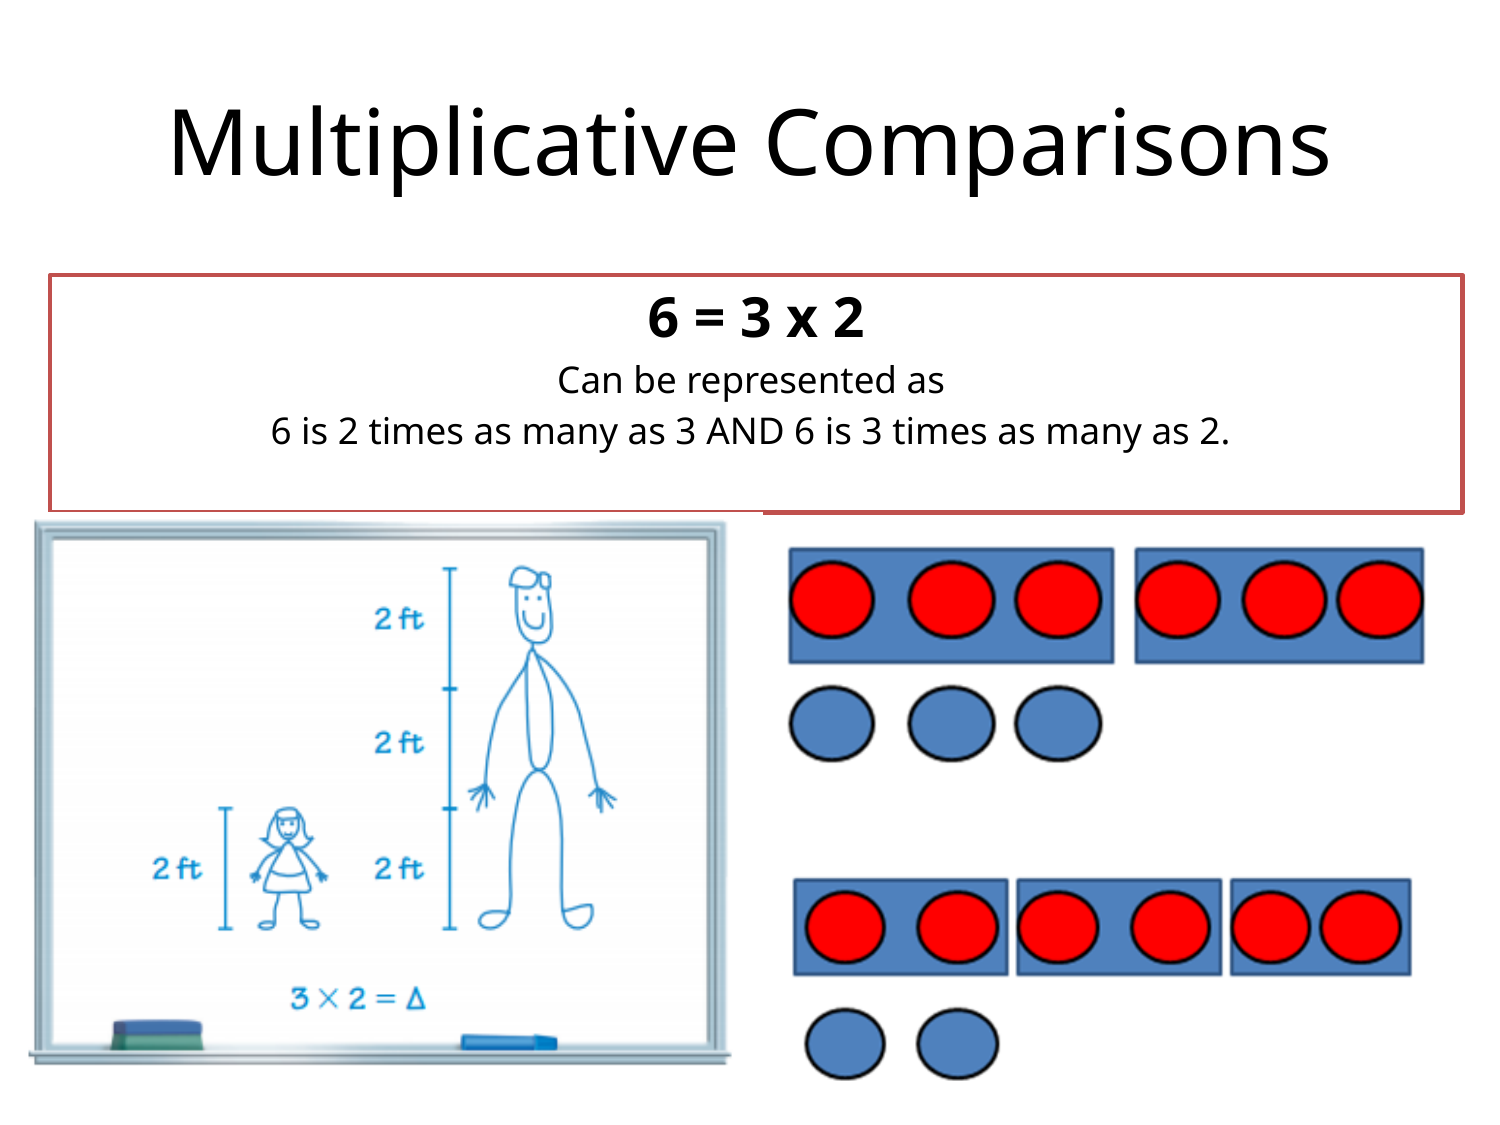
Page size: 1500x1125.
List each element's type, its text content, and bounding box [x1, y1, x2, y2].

list 6 = 3 x 2 Can be represented as 6 is 2 times as many as 3 AND 6 is 3 times as many as 2. [48, 273, 1465, 515]
picture [0, 512, 1463, 1125]
title Multiplicative Comparisons [75, 45, 1425, 233]
